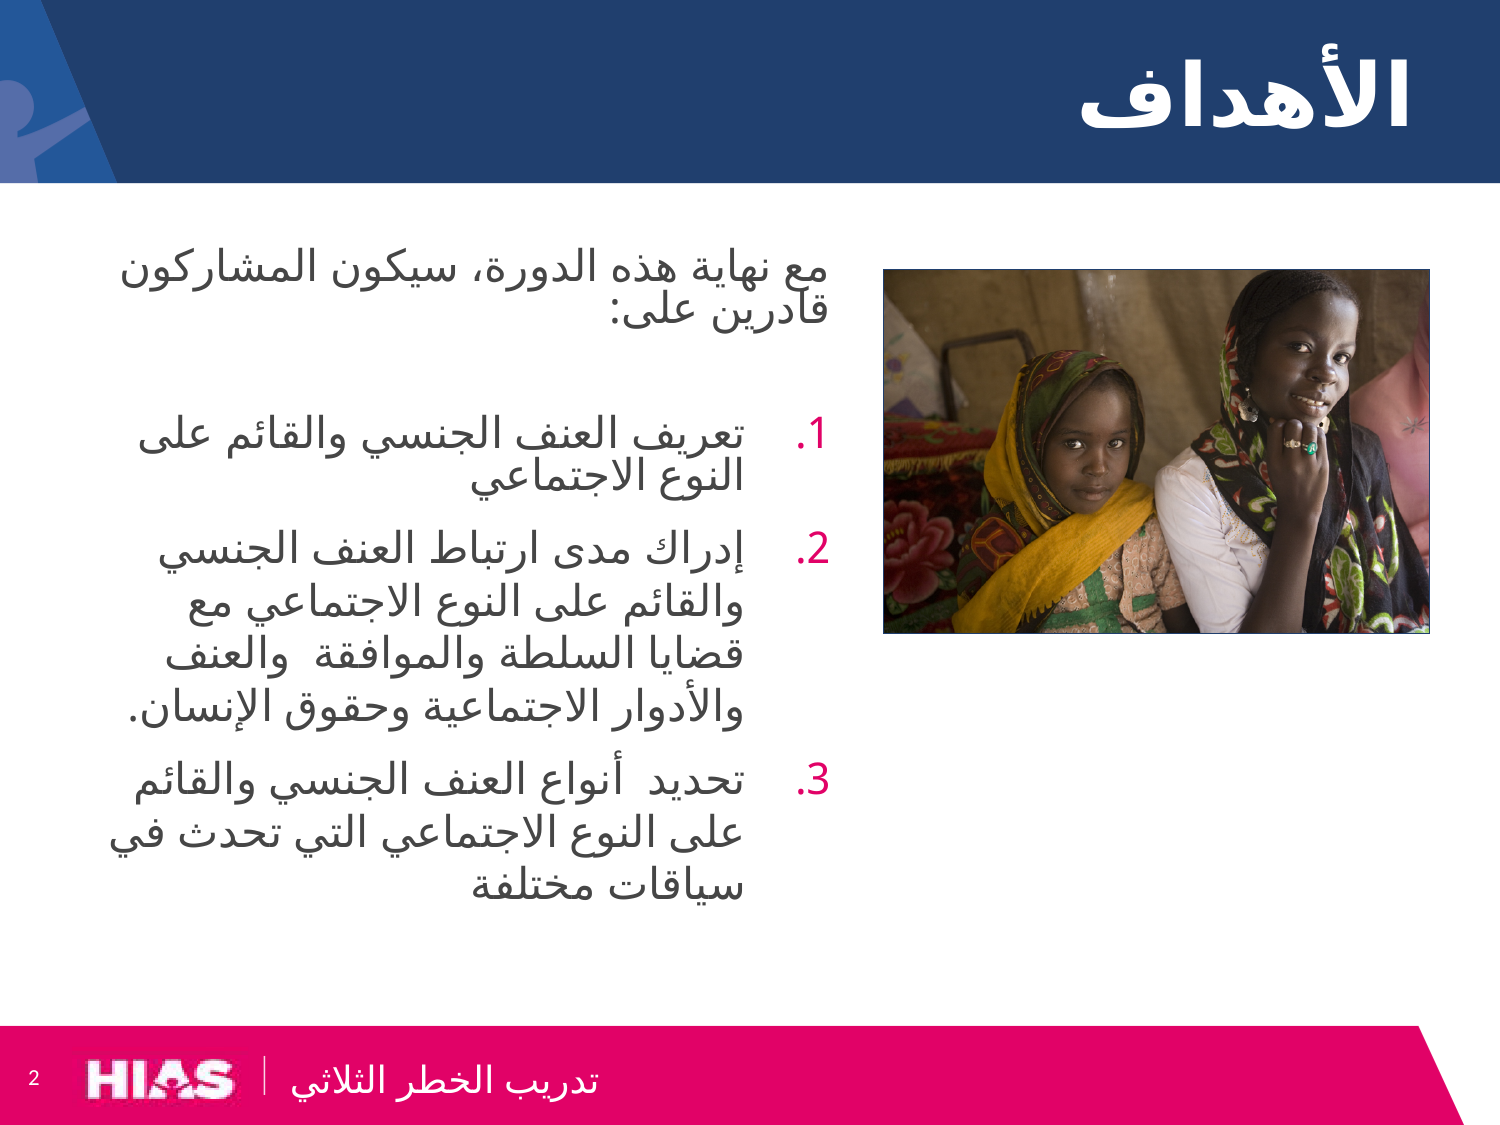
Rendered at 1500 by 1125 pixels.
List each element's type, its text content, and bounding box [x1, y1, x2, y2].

title الأهداف [75, 0, 1430, 184]
list مع نهاية هذه الدورة، سيكون المشاركون قادرين على: تعريف العنف الجنسي والقائم على النوع الاجتماعي إدراك مدى ارتباط العنف الجنسي والقائم على النوع الاجتماعي مع قضايا السلطة والموافقة والعنف والأدوار الاجتماعية وحقوق الإنسان. تحديد أنواع العنف الجنسي والقائم على النوع الاجتماعي التي تحدث في سياقات مختلفة [75, 239, 846, 1027]
picture [0, 0, 1500, 1125]
